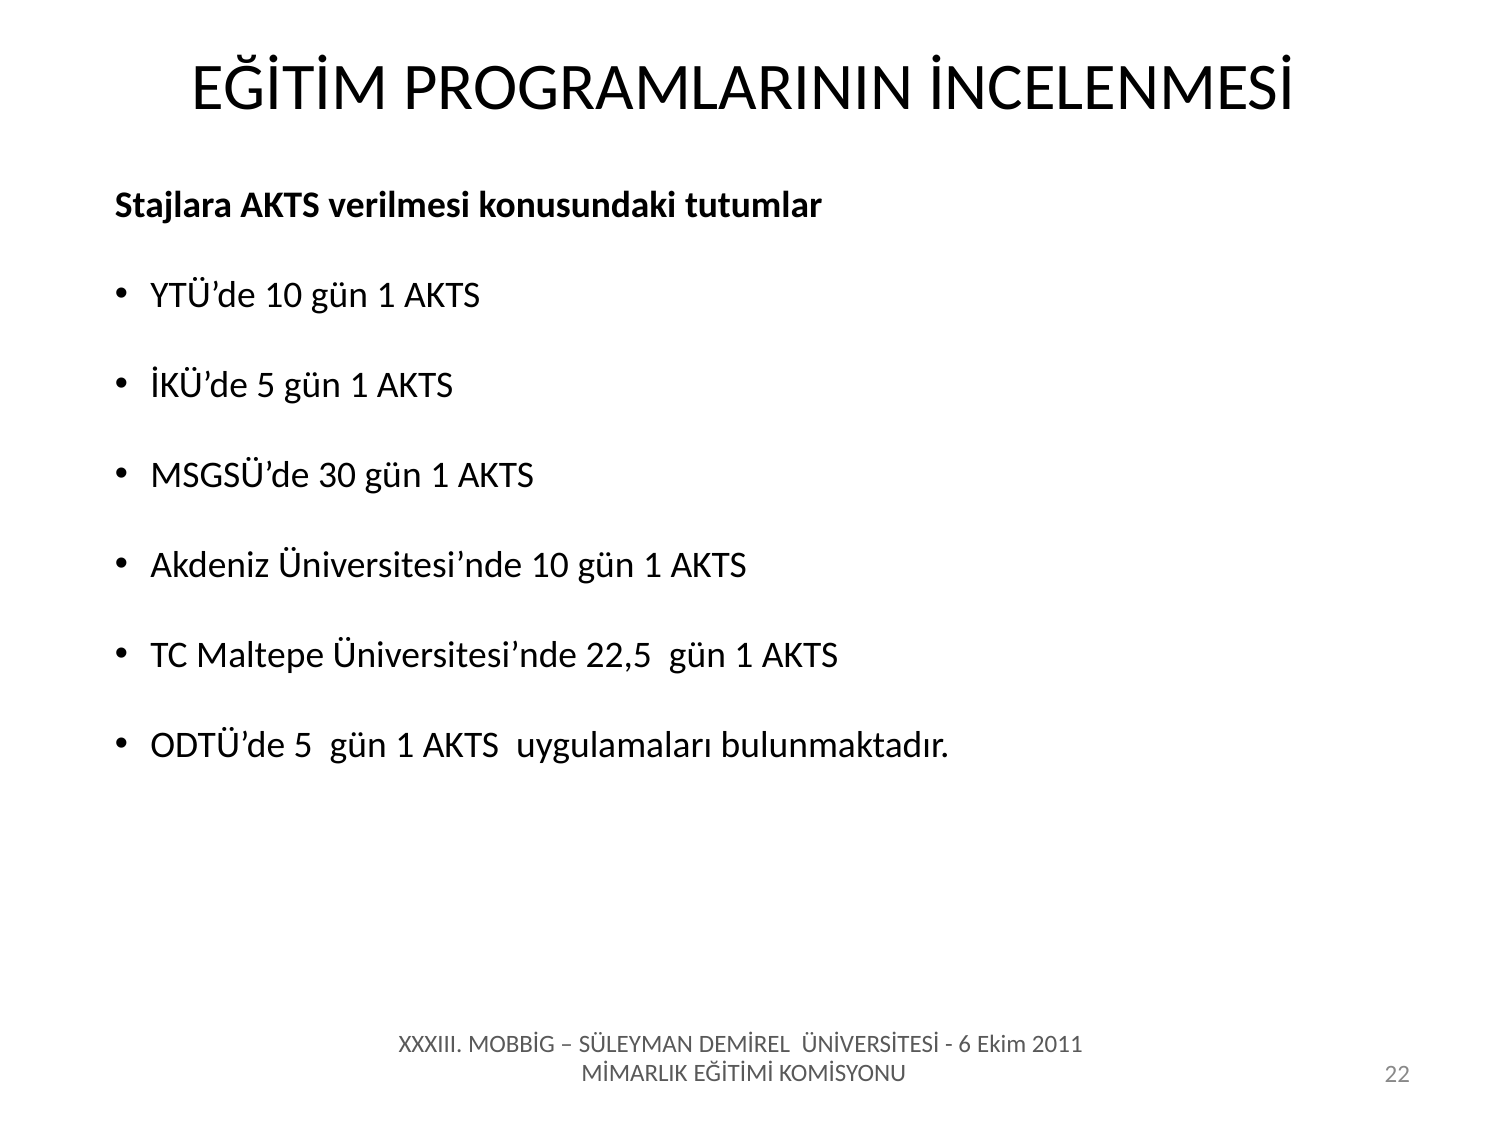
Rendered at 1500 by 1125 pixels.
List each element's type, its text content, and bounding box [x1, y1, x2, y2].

slide_number 22 [1294, 1042, 1425, 1103]
title EĞİTİM PROGRAMLARININ İNCELENMESİ [41, 35, 1447, 149]
footer XXXIII. MOBBİG – SÜLEYMAN DEMİREL ÜNİVERSİTESİ - 6 Ekim 2011 MİMARLIK EĞİTİMİ KOMİSYONU [194, 1011, 1294, 1103]
text_box Stajlara AKTS verilmesi konusundaki tutumlar YTÜ’de 10 gün 1 AKTS İKÜ’de 5 gün 1 AKTS MSGSÜ’de 30 gün 1 AKTS Akdeniz Üniversitesi’nde 10 gün 1 AKTS TC Maltepe Üniversitesi’nde 22,5 gün 1 AKTS ODTÜ’de 5 gün 1 AKTS uygulamaları bulunmaktadır. [100, 172, 1400, 818]
